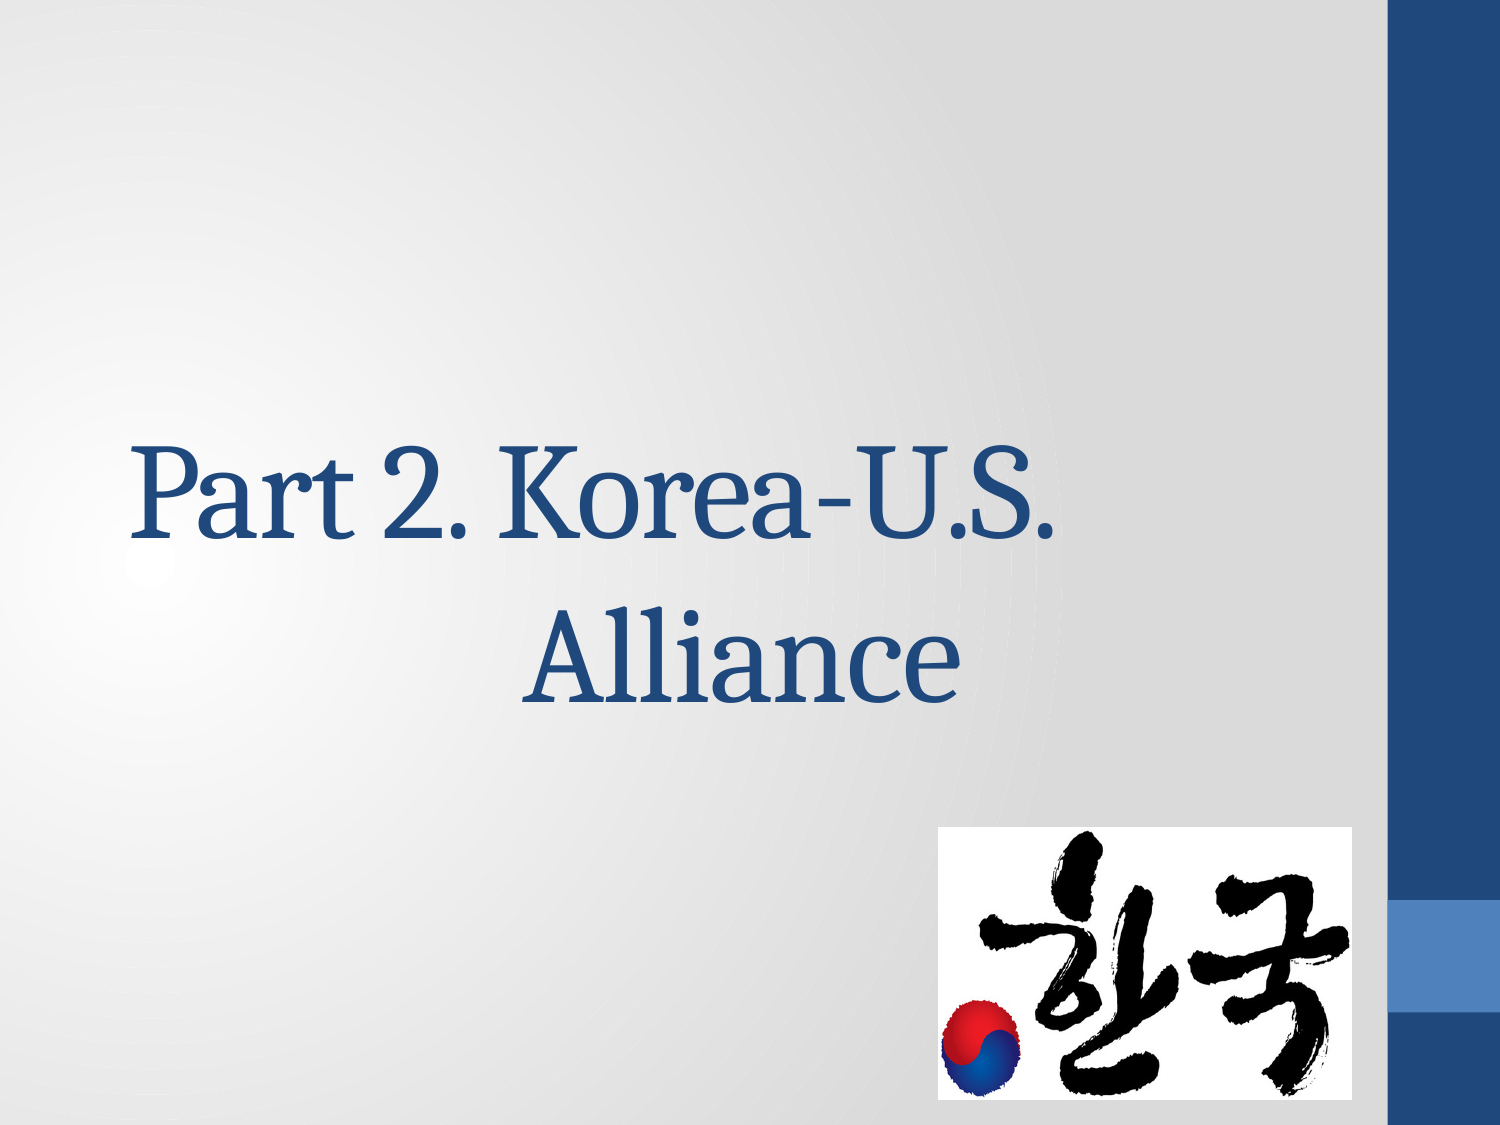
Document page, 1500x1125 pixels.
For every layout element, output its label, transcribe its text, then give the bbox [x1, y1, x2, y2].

title Part 2. Korea-U.S. Alliance [112, 312, 1350, 738]
picture [938, 827, 1353, 1101]
